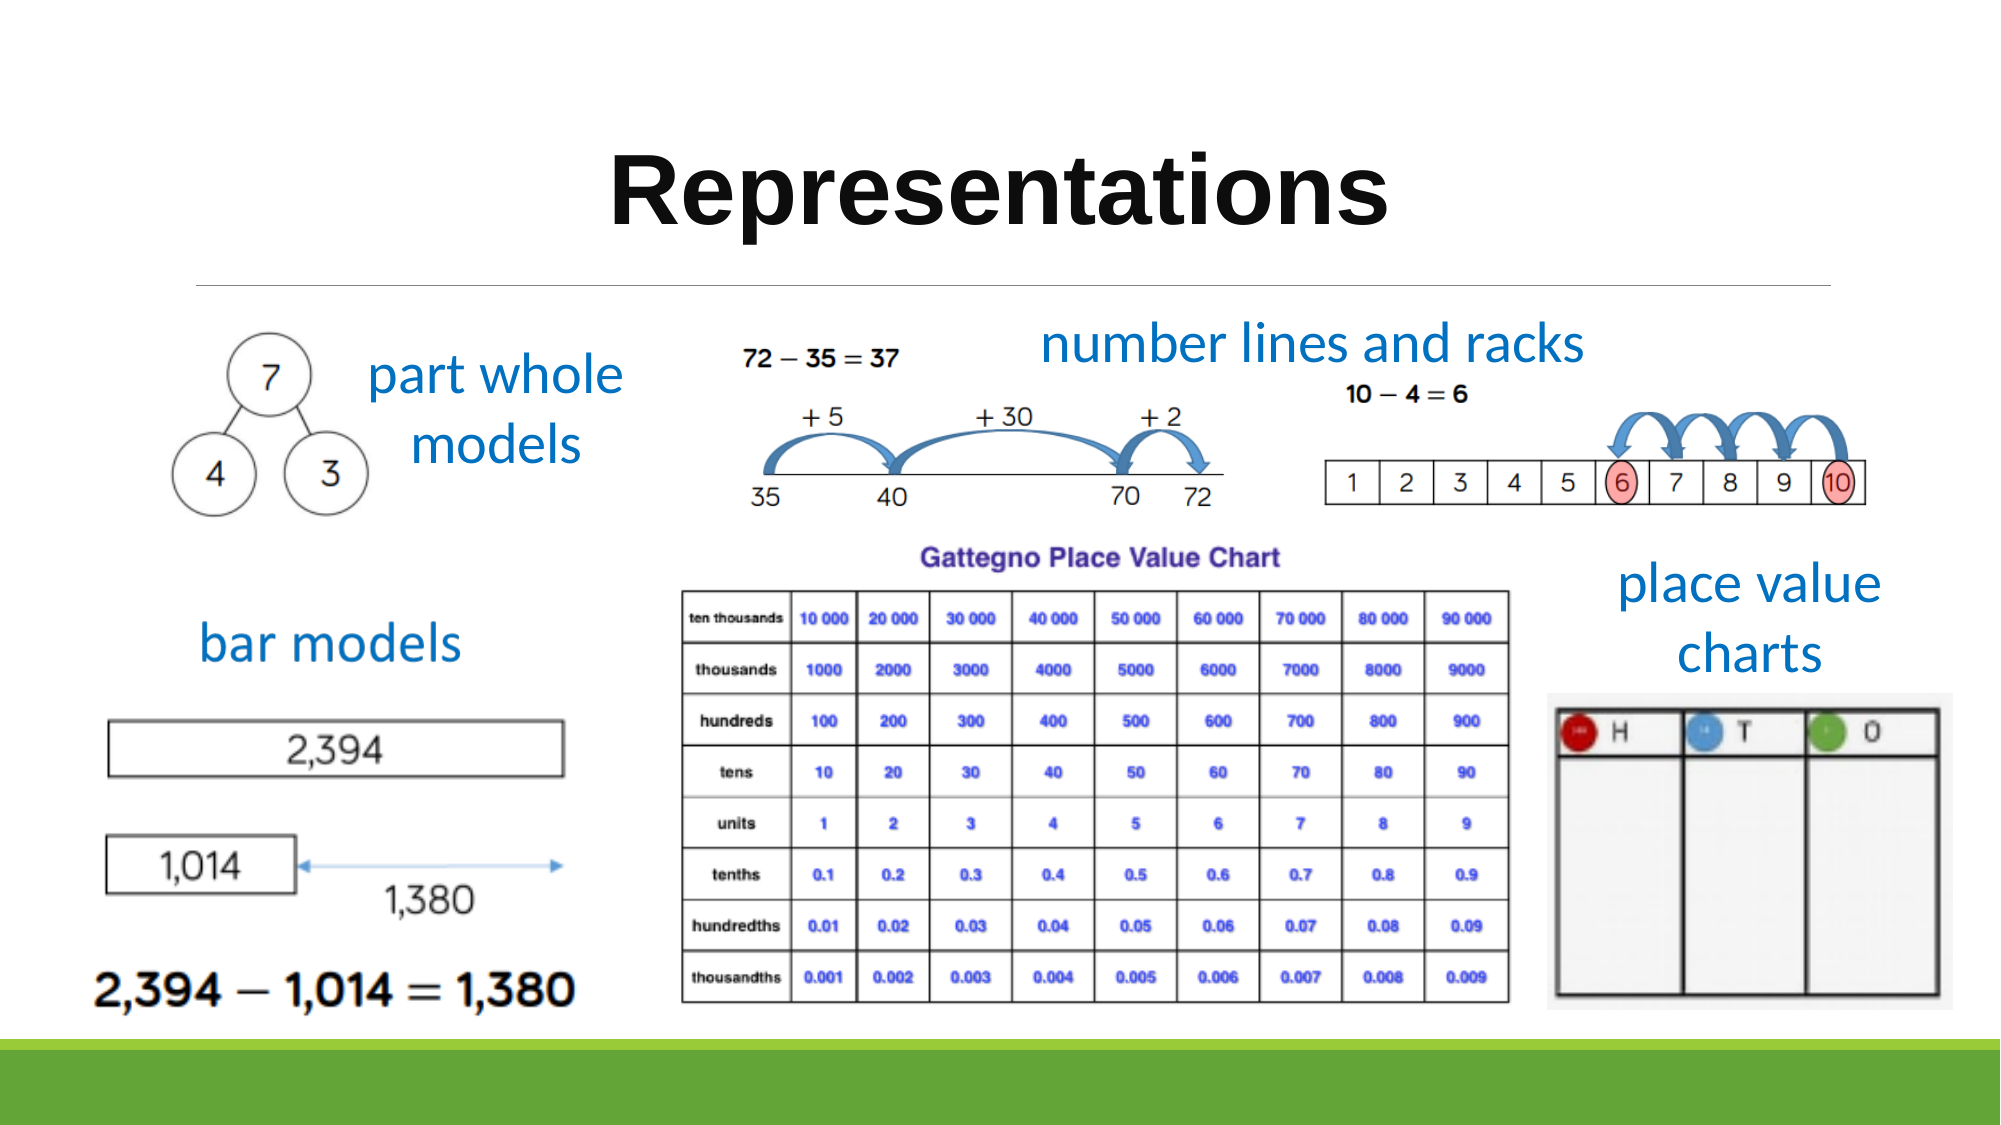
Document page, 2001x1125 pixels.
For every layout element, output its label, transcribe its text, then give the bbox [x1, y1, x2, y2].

text_box part whole models [390, 328, 658, 483]
picture [79, 588, 590, 1029]
text_box number lines and racks [999, 297, 1627, 382]
text_box place value charts [1552, 536, 1948, 690]
picture [723, 333, 1233, 522]
picture [1546, 692, 1954, 1011]
title Representations [174, 129, 1825, 253]
picture [150, 314, 382, 537]
picture [671, 535, 1518, 1007]
picture [1312, 369, 1874, 520]
